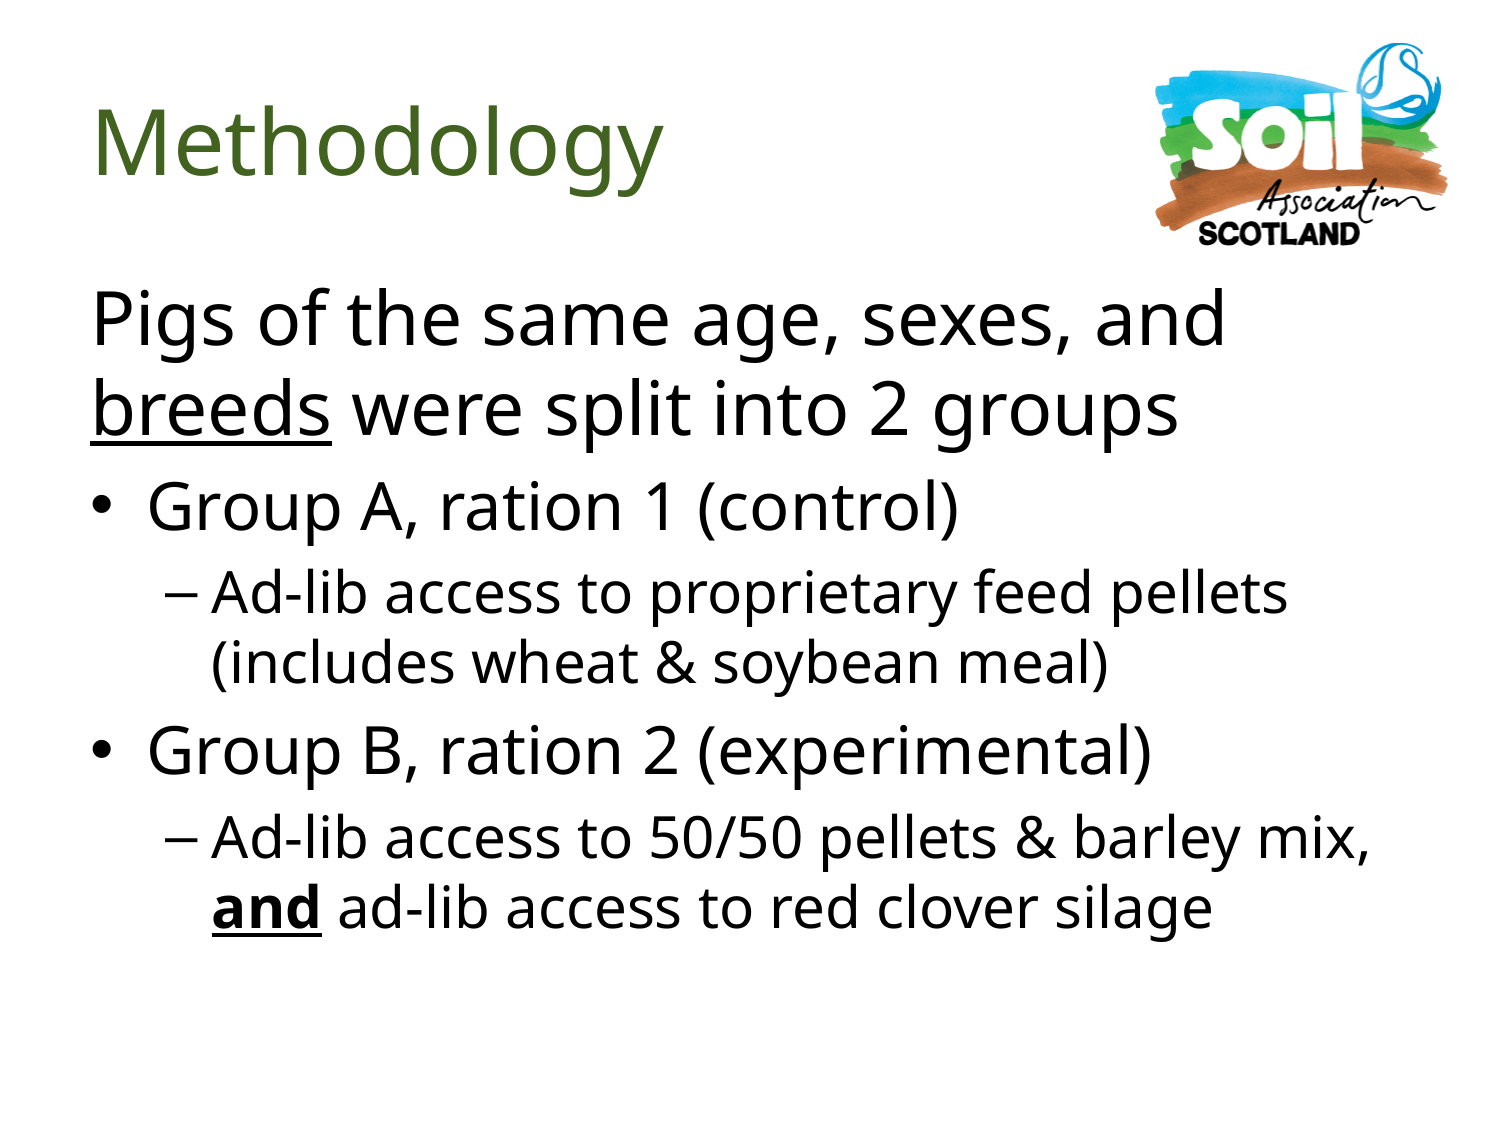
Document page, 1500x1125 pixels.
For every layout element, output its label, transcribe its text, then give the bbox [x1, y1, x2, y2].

picture [1134, 36, 1466, 252]
title Methodology [75, 45, 1129, 233]
list Pigs of the same age, sexes, and breeds were split into 2 groups Group A, ration 1 (control) Ad-lib access to proprietary feed pellets (includes wheat & soybean meal) Group B, ration 2 (experimental) Ad-lib access to 50/50 pellets & barley mix, and ad-lib access to red clover silage [75, 262, 1425, 1083]
